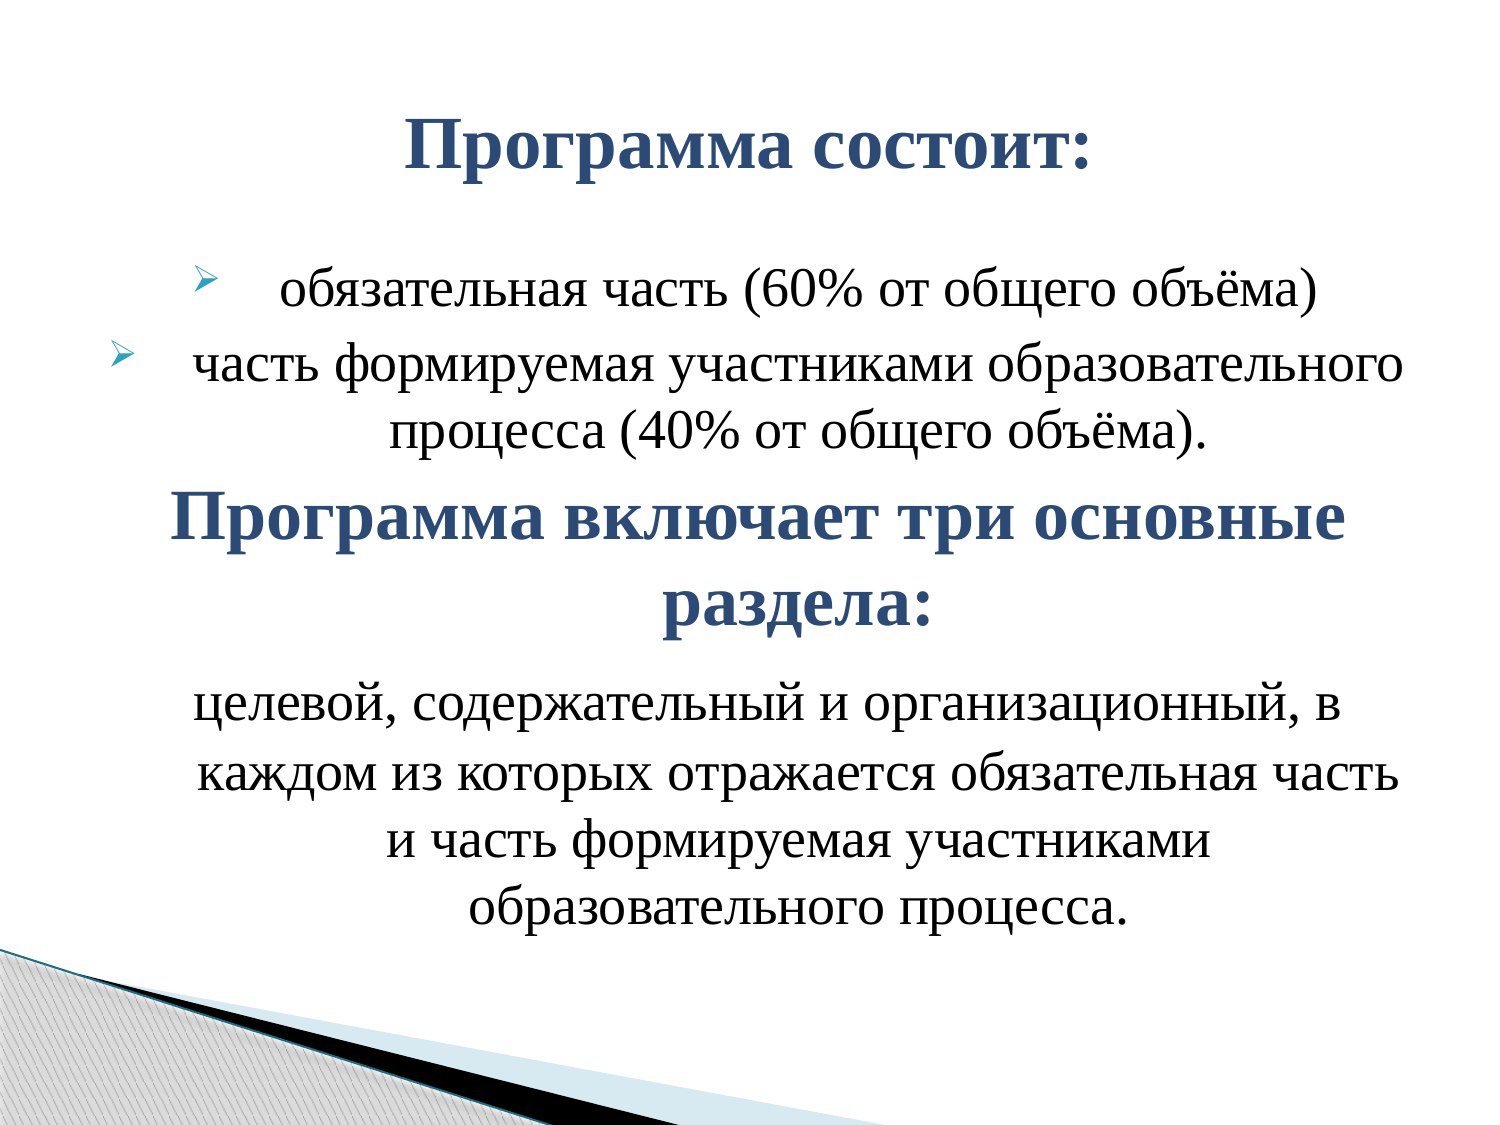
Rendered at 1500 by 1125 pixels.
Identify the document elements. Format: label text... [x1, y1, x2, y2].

title Программа состоит: [75, 45, 1425, 233]
list обязательная часть (60% от общего объёма) часть формируемая участниками образовательного процесса (40% от общего объёма). Программа включает три основные раздела: целевой, содержательный и организационный, в каждом из которых отражается обязательная часть и часть формируемая участниками образовательного процесса. [75, 243, 1425, 986]
